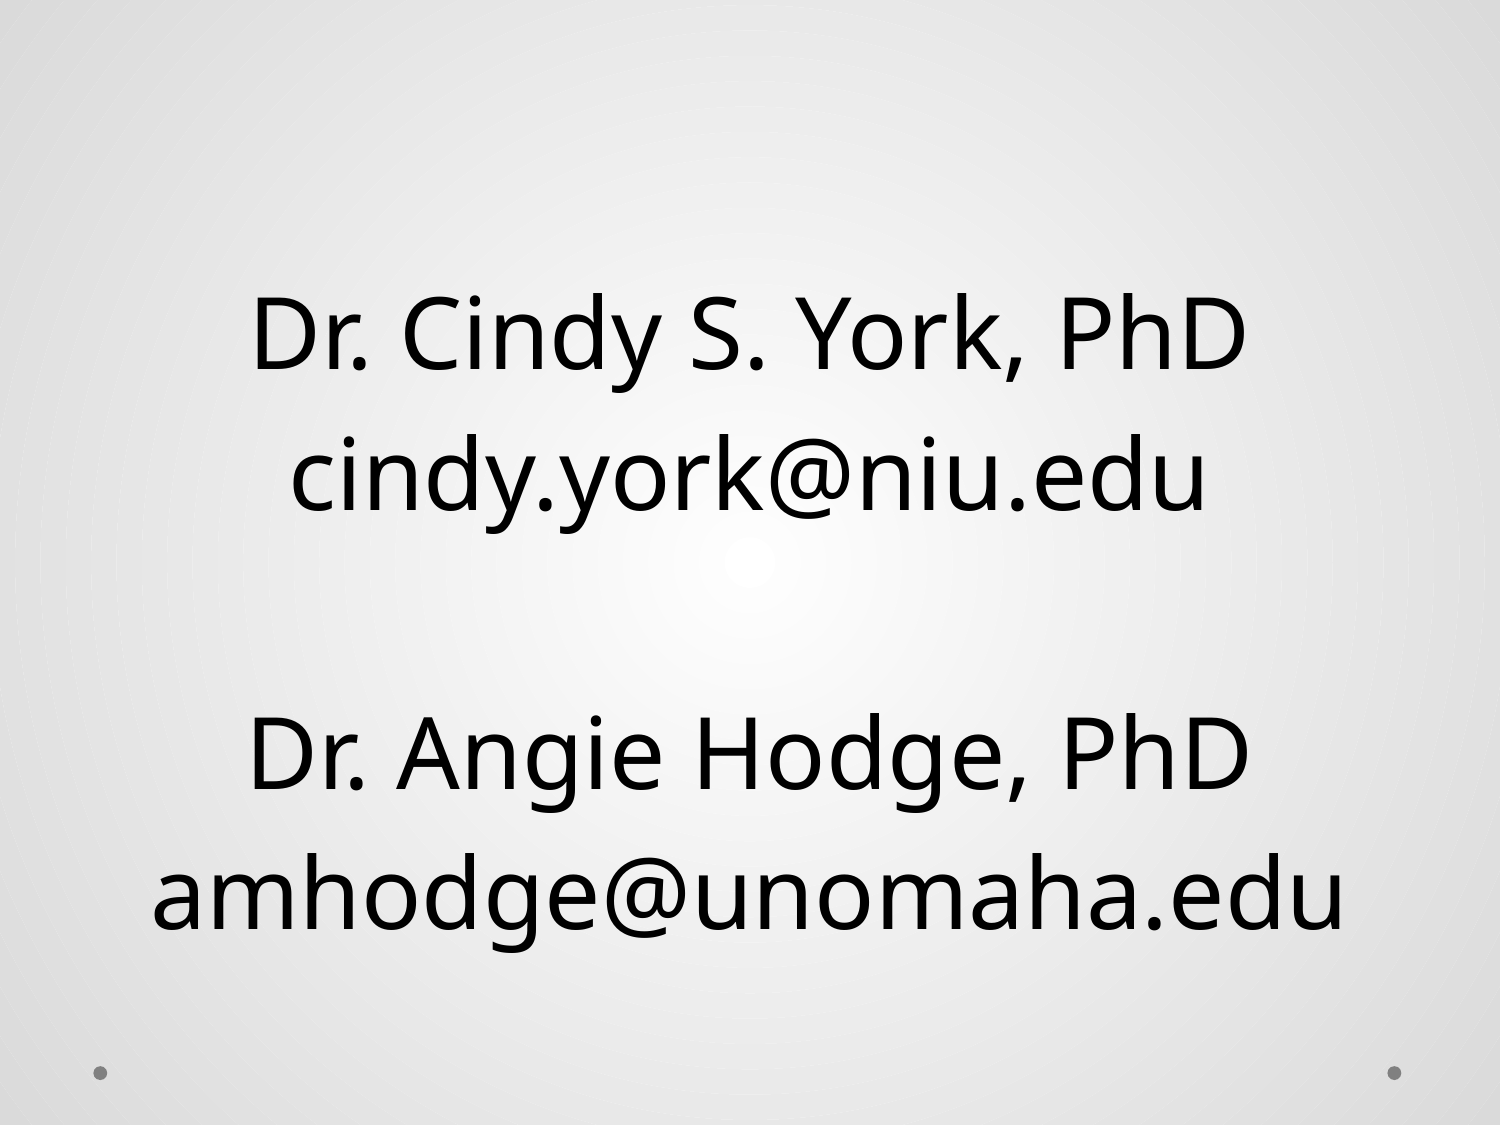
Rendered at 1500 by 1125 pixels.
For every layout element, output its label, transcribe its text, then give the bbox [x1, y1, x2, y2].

list Dr. Cindy S. York, PhD cindy.york@niu.edu Dr. Angie Hodge, PhD amhodge@unomaha.edu [75, 262, 1425, 1005]
